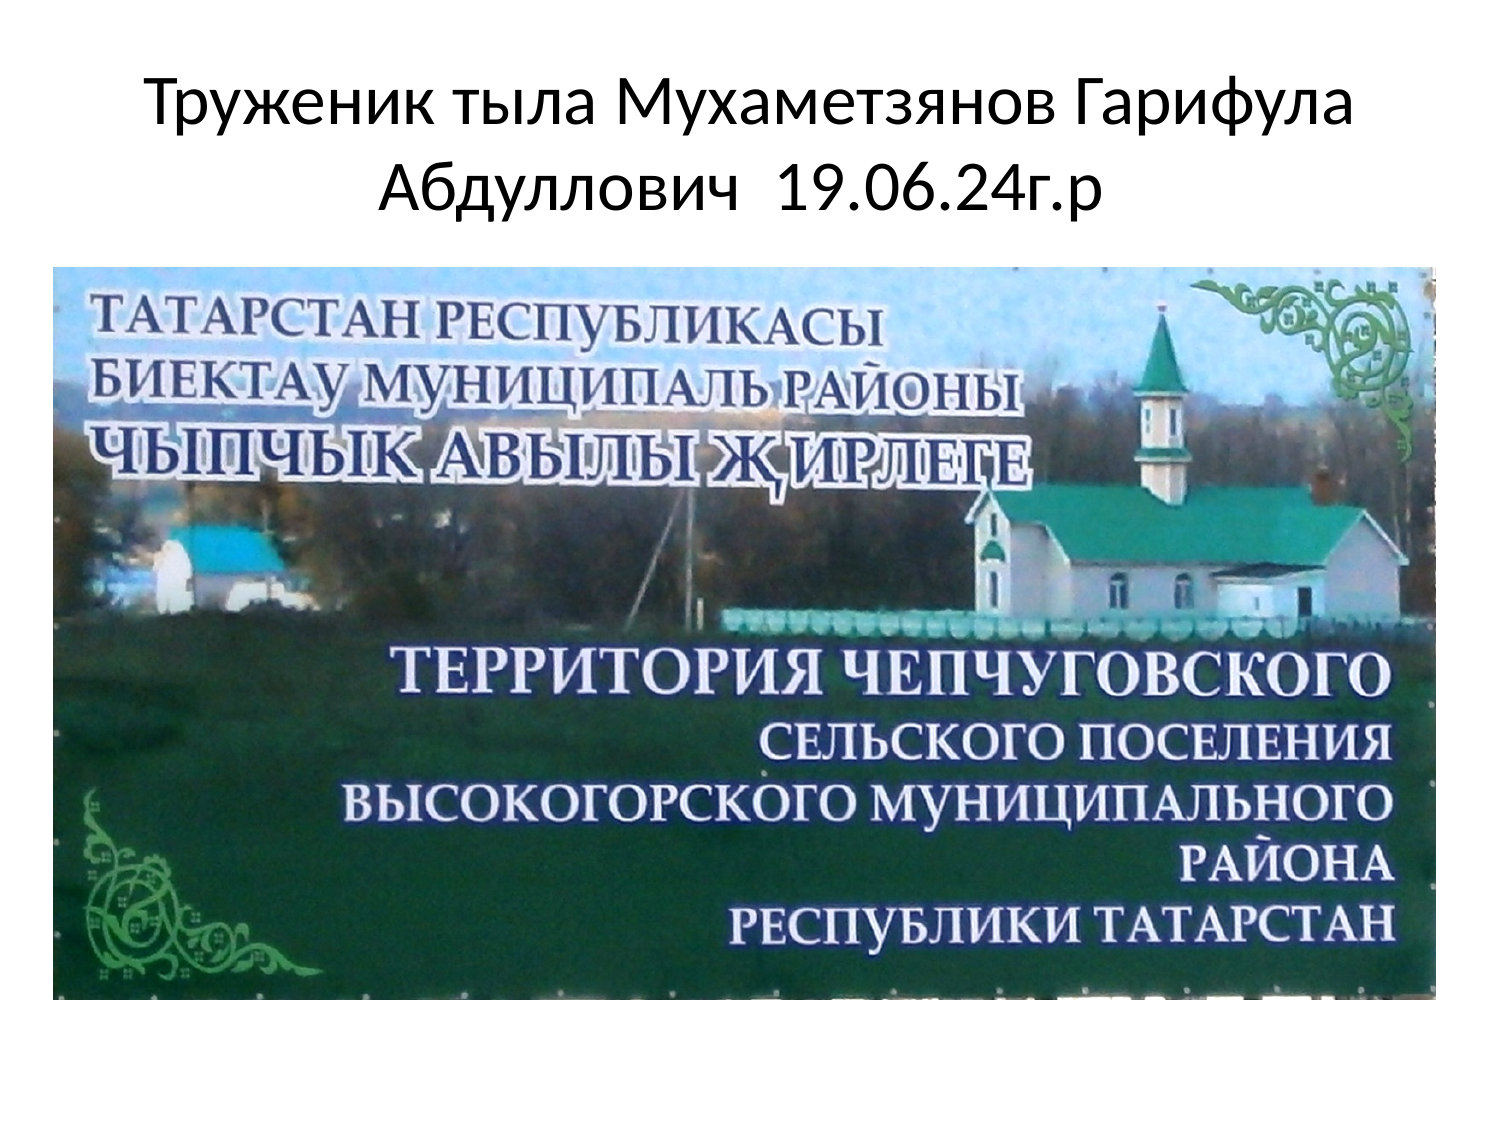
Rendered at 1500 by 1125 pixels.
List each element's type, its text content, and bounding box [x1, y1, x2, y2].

picture [52, 266, 1436, 1000]
title Труженик тыла Мухаметзянов Гарифула Абдуллович 19.06.24г.р [75, 45, 1425, 233]
